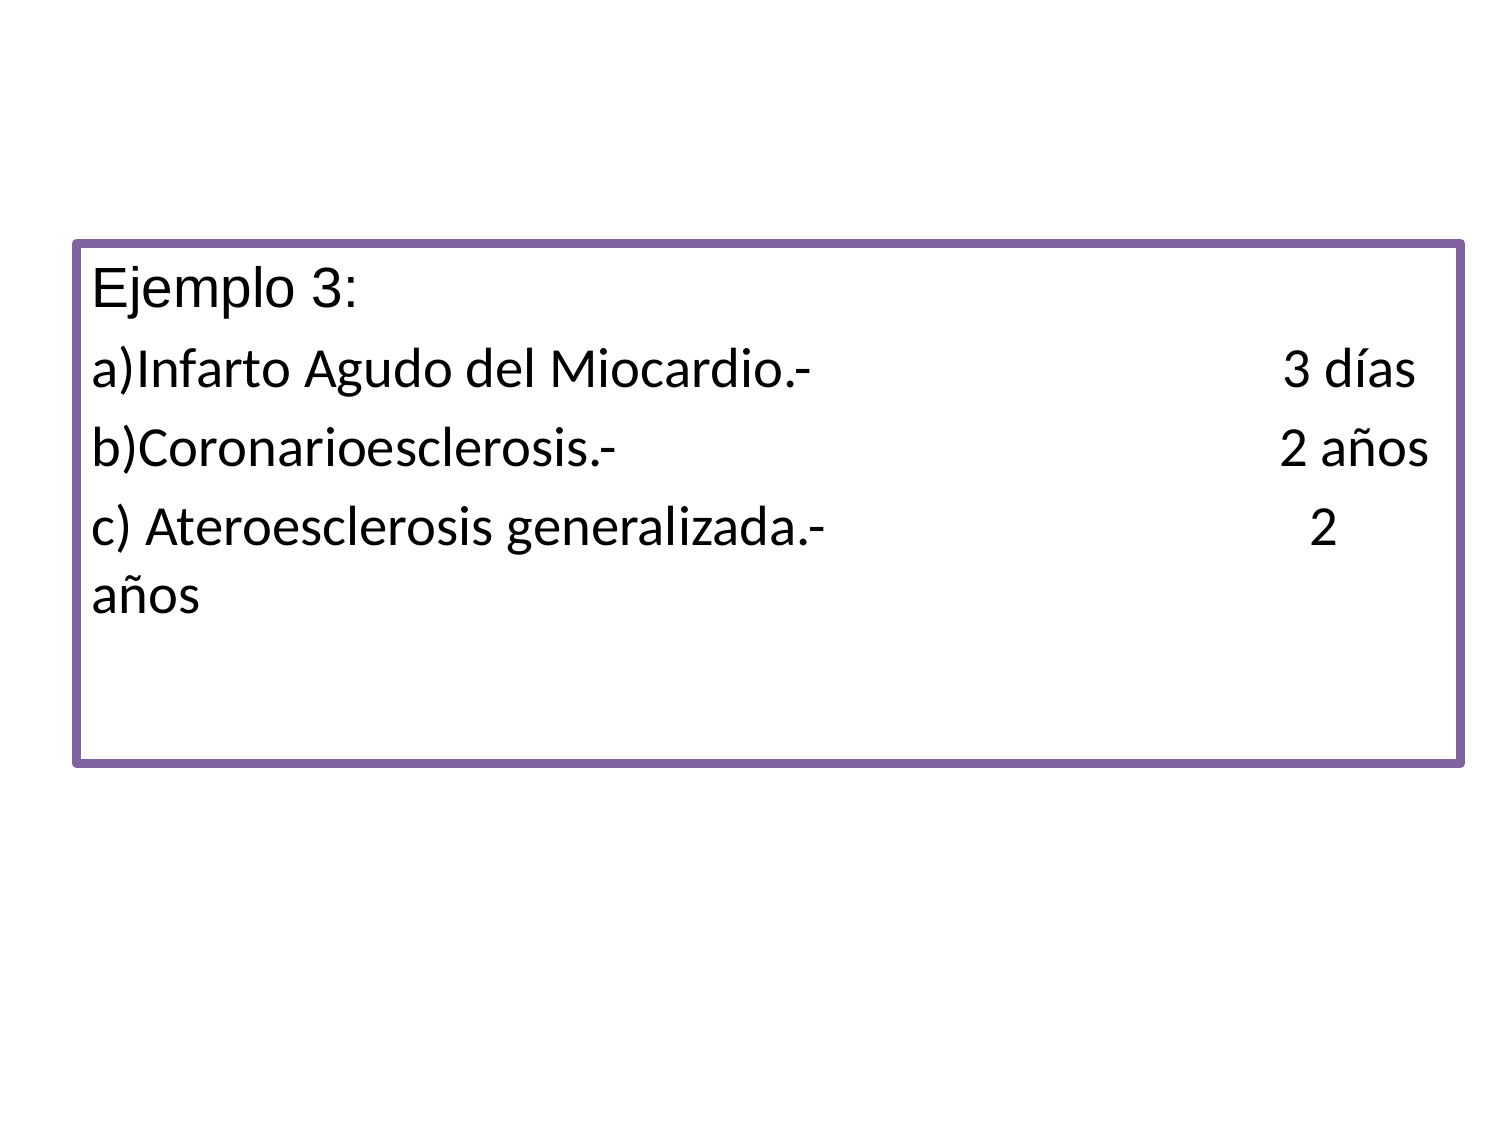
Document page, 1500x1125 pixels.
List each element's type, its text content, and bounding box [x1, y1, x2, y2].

list Ejemplo 3: a)Infarto Agudo del Miocardio.- 3 días b)Coronarioesclerosis.- 2 años c) Ateroesclerosis generalizada.- 2 años [75, 241, 1462, 765]
